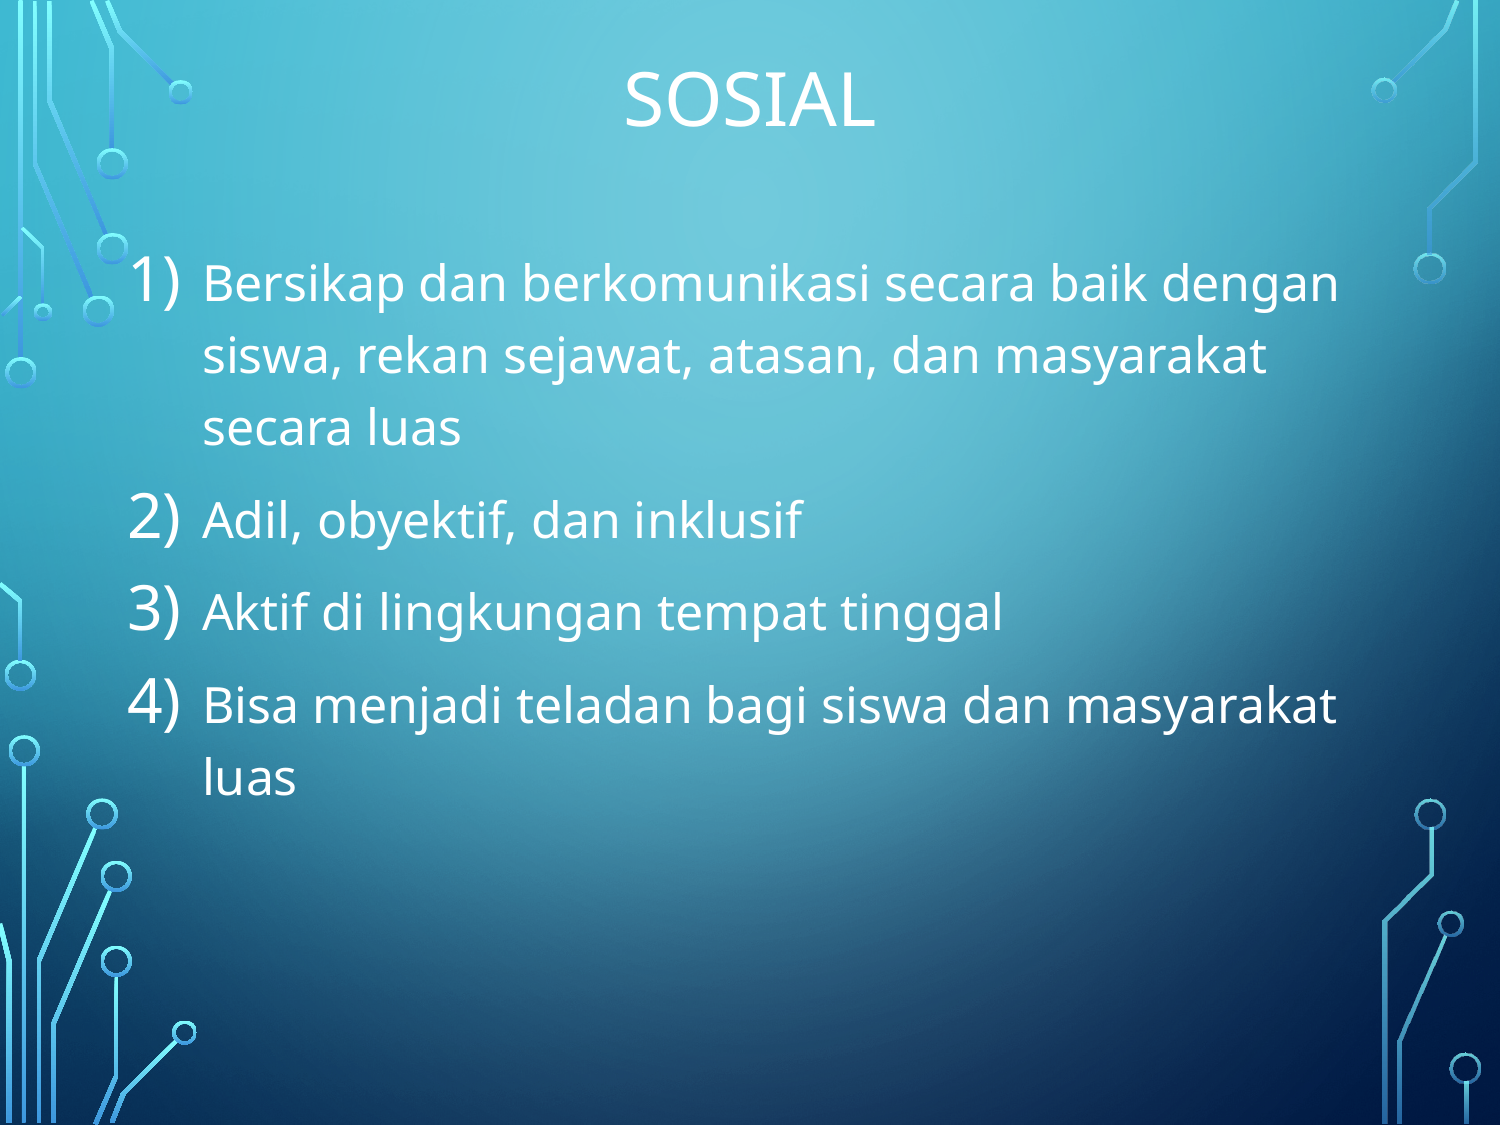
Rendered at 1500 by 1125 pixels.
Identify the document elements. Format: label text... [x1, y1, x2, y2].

title SOSIAL [140, 19, 1360, 185]
list Bersikap dan berkomunikasi secara baik dengan siswa, rekan sejawat, atasan, dan masyarakat secara luas Adil, obyektif, dan inklusif Aktif di lingkungan tempat tinggal Bisa menjadi teladan bagi siswa dan masyarakat luas [112, 231, 1412, 1059]
